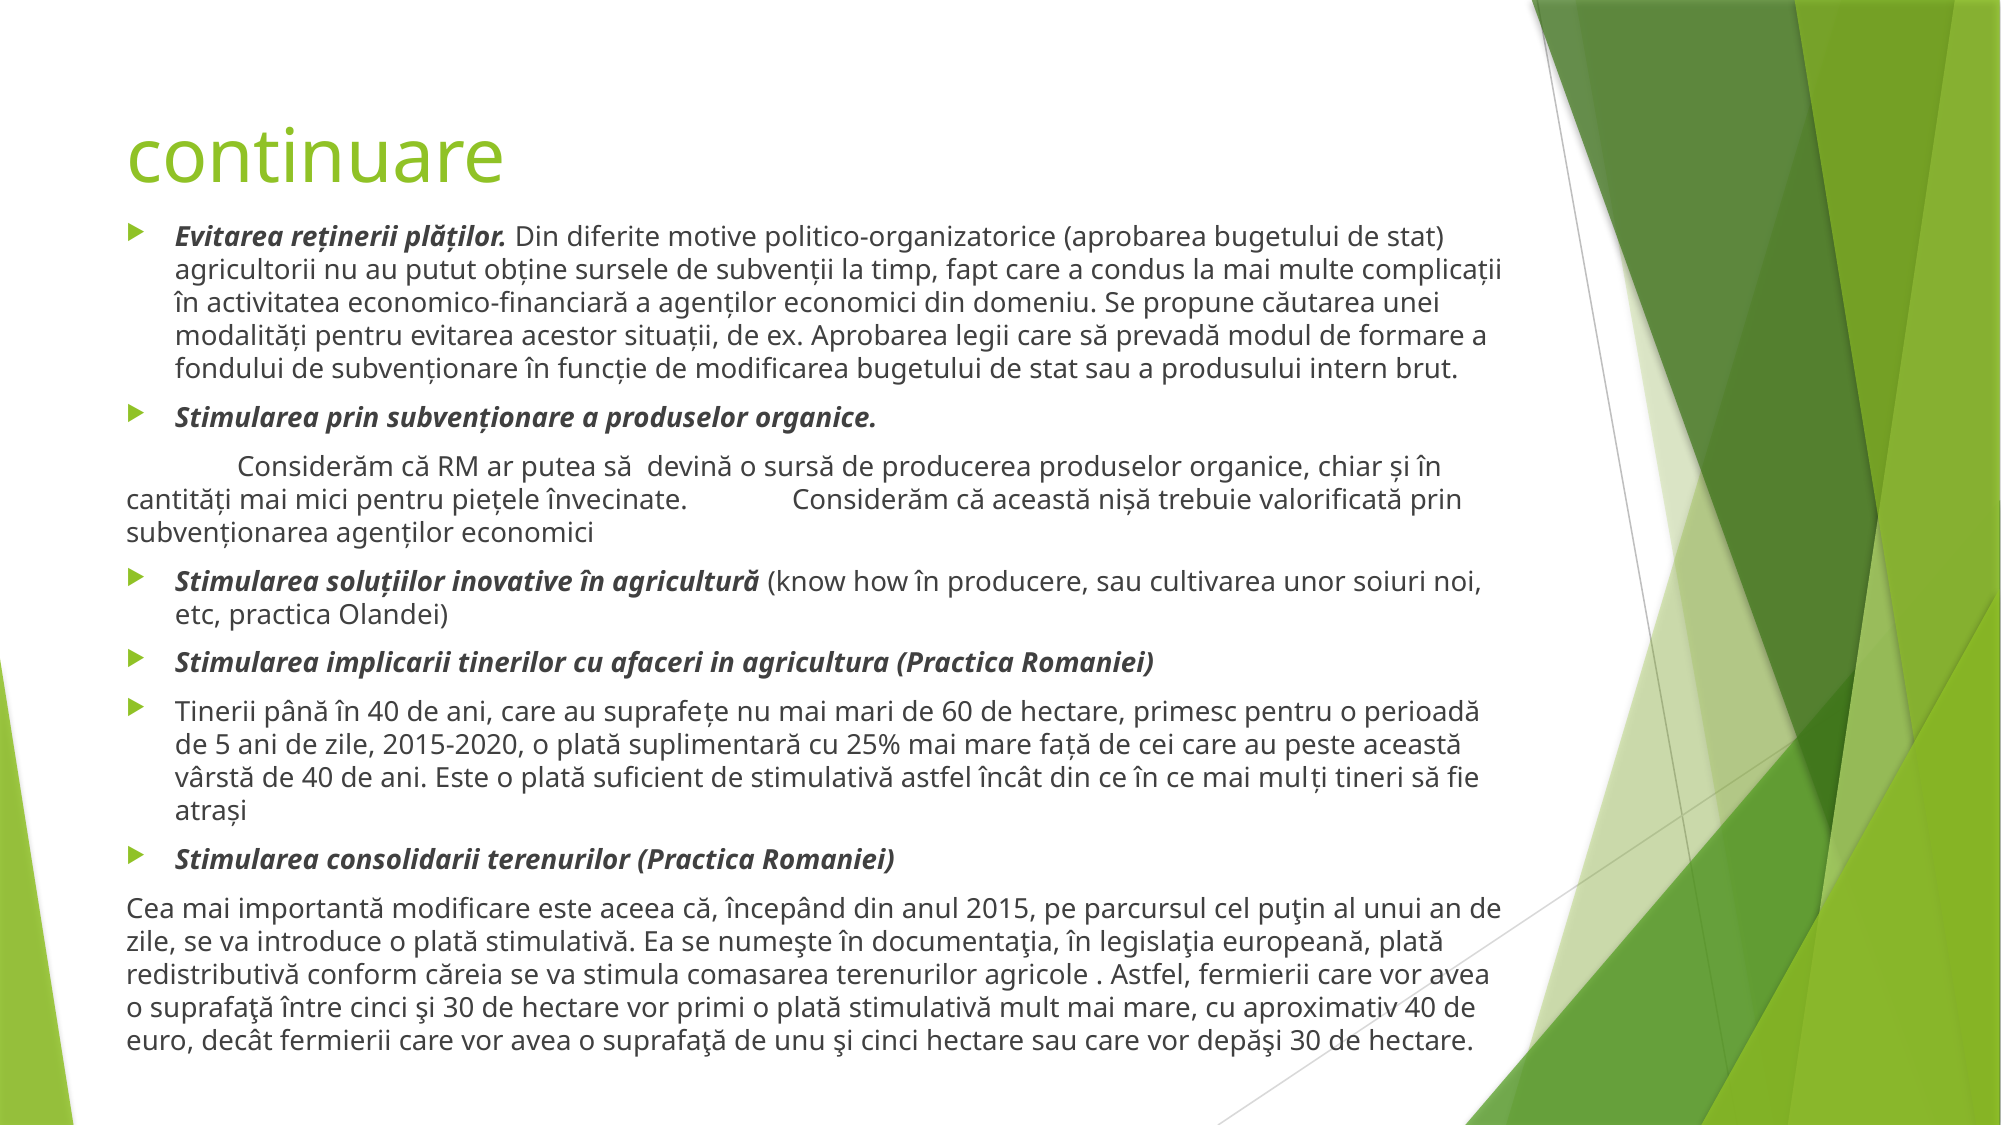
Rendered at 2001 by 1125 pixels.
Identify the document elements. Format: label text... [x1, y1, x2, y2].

list Evitarea reținerii plăților. Din diferite motive politico-organizatorice (aprobarea bugetului de stat) agricultorii nu au putut obține sursele de subvenții la timp, fapt care a condus la mai multe complicații în activitatea economico-financiară a agenților economici din domeniu. Se propune căutarea unei modalități pentru evitarea acestor situații, de ex. Aprobarea legii care să prevadă modul de formare a fondului de subvenționare în funcție de modificarea bugetului de stat sau a produsului intern brut. Stimularea prin subvenționare a produselor organice. Considerăm că RM ar putea să devină o sursă de producerea produselor organice, chiar și în cantități mai mici pentru piețele învecinate. Considerăm că această nișă trebuie valorificată prin subvenționarea agenților economici Stimularea soluțiilor inovative în agricultură (know how în producere, sau cultivarea unor soiuri noi, etc, practica Olandei) Stimularea implicarii tinerilor cu afaceri in agricultura (Practica Romaniei) Tinerii până în 40 de ani, care au suprafeţe nu mai mari de 60 de hectare, primesc pentru o perioadă de 5 ani de zile, 2015-2020, o plată suplimentară cu 25% mai mare faţă de cei care au peste această vârstă de 40 de ani. Este o plată suficient de stimulativă astfel încât din ce în ce mai mulţi tineri să fie atrași Stimularea consolidarii terenurilor (Practica Romaniei) Cea mai importantă modificare este aceea că, începând din anul 2015, pe parcursul cel puţin al unui an de zile, se va introduce o plată stimulativă. Ea se numeşte în documentaţia, în legislaţia europeană, plată redistributivă conform căreia se va stimula comasarea terenurilor agricole . Astfel, fermierii care vor avea o suprafaţă între cinci şi 30 de hectare vor primi o plată stimulativă mult mai mare, cu aproximativ 40 de euro, decât fermierii care vor avea o suprafaţă de unu şi cinci hectare sau care vor depăşi 30 de hectare. [111, 210, 1522, 1097]
title continuare [111, 99, 1522, 210]
